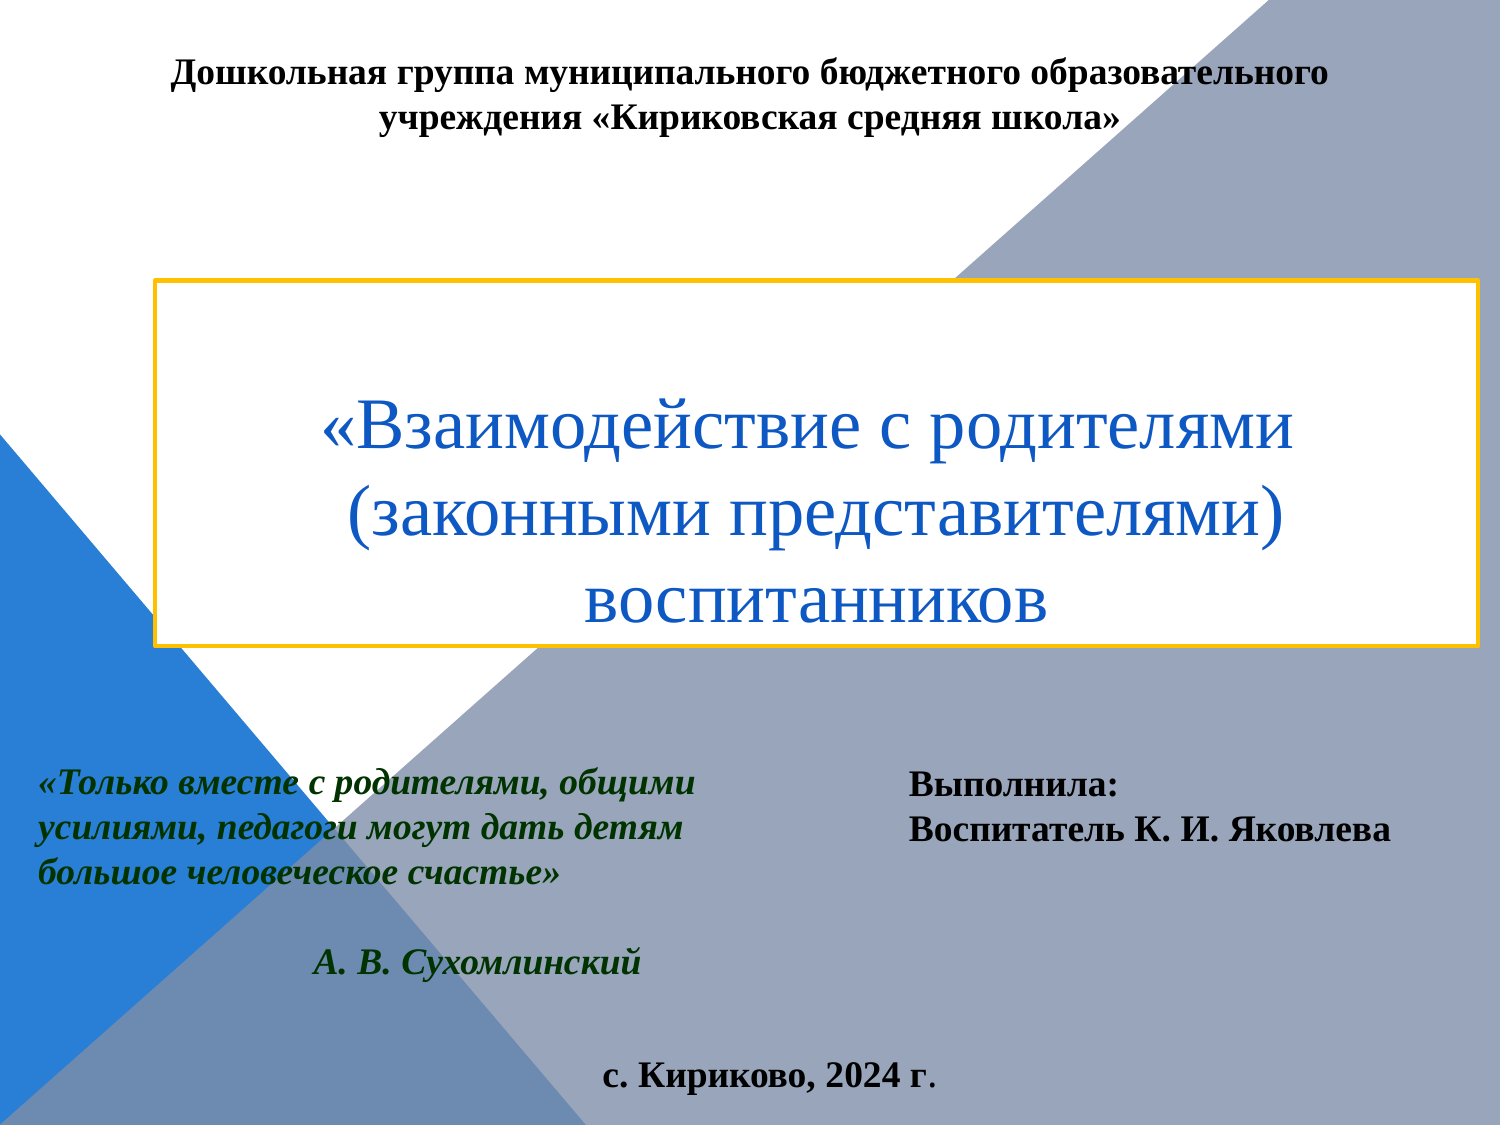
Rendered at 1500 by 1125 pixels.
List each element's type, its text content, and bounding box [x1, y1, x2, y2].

text_box «Только вместе с родителями, общими усилиями, педагоги могут дать детям большое человеческое счастье» А. В. Сухомлинский [23, 749, 774, 1035]
text_box «Взаимодействие с родителями (законными представителями) воспитанников [153, 278, 1480, 648]
text_box с. Кириково, 2024 г. [587, 1042, 953, 1103]
text_box Выполнила: Воспитатель К. И. Яковлева [894, 751, 1407, 857]
text_box Дошкольная группа муниципального бюджетного образовательного учреждения «Кириковская средняя школа» [76, 39, 1424, 145]
